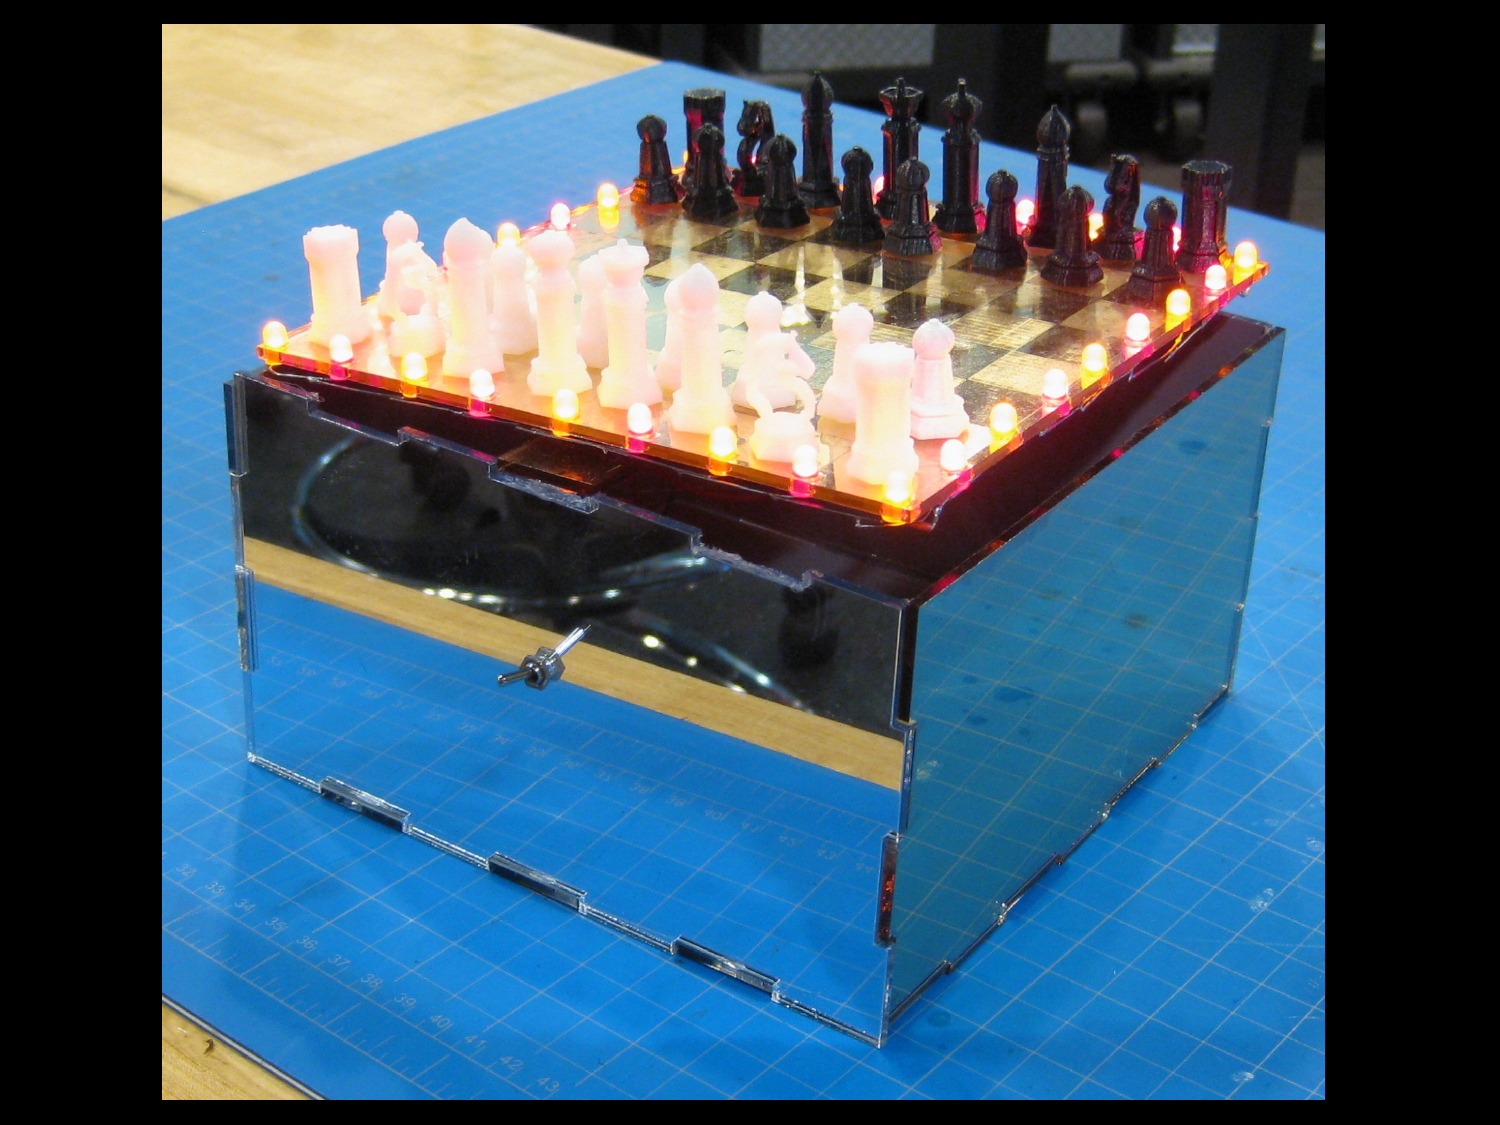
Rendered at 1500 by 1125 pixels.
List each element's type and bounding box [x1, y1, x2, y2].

picture [162, 24, 1326, 1100]
